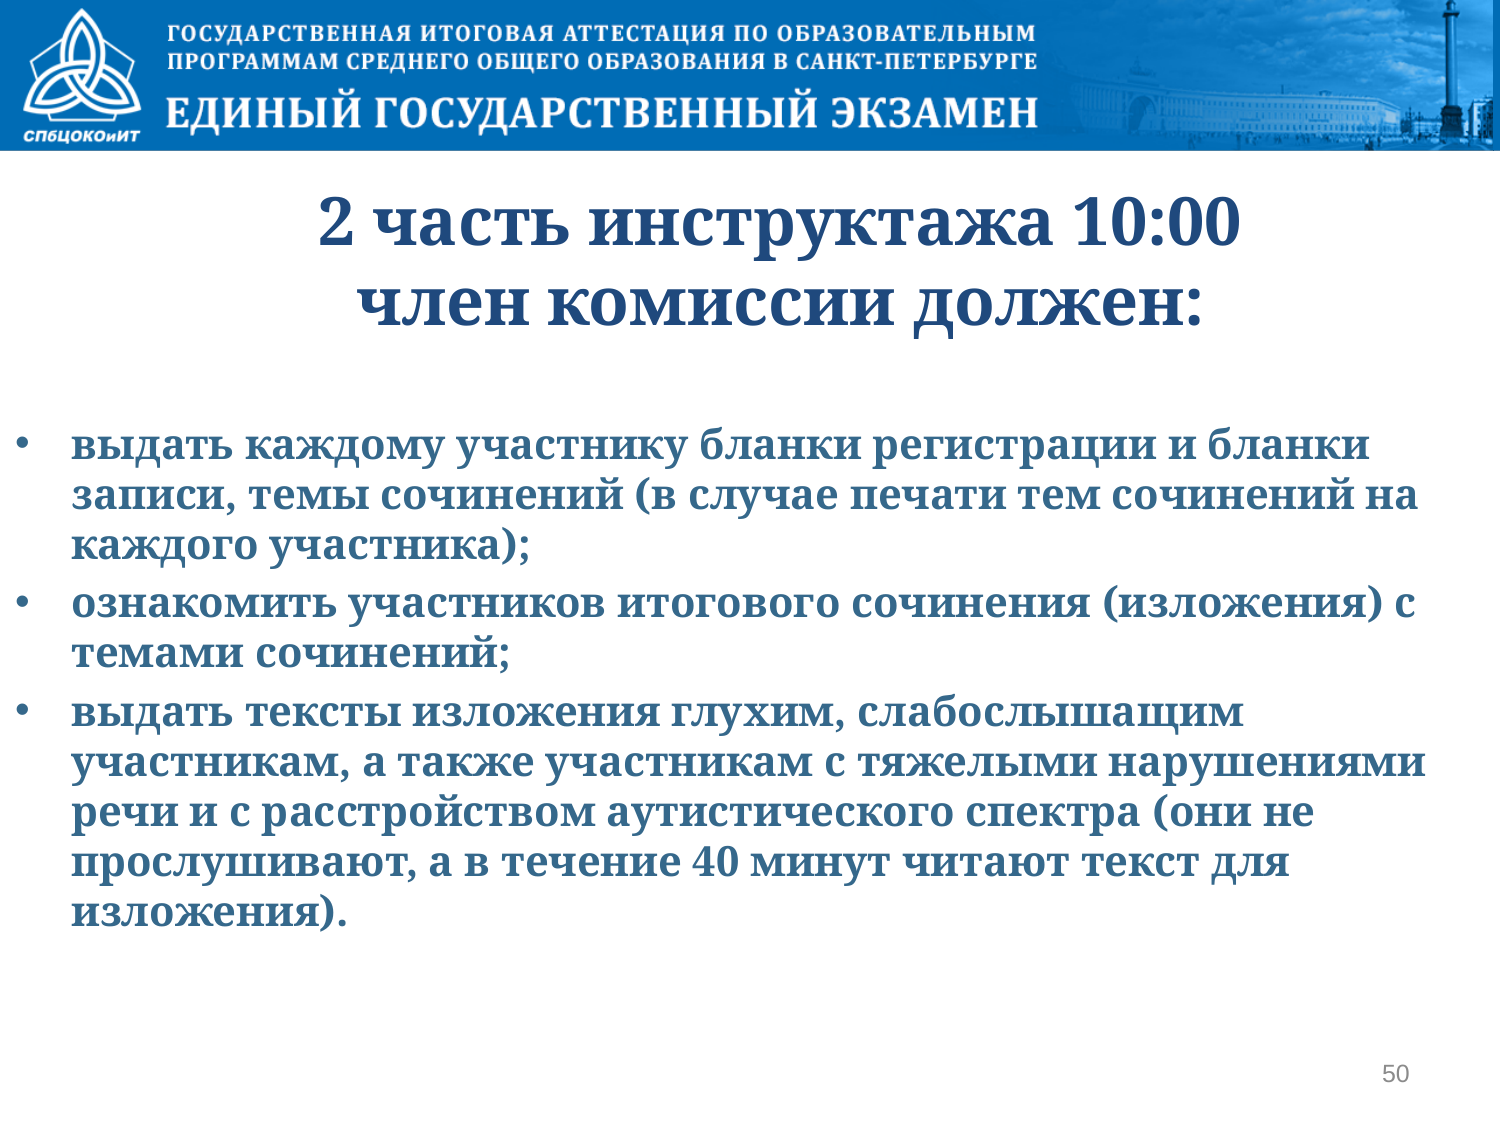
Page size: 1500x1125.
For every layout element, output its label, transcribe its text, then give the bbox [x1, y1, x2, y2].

list выдать каждому участнику бланки регистрации и бланки записи, темы сочинений (в случае печати тем сочинений на каждого участника); ознакомить участников итогового сочинения (изложения) с темами сочинений; выдать тексты изложения глухим, слабослышащим участникам, а также участникам с тяжелыми нарушениями речи и с расстройством аутистического спектра (они не прослушивают, а в течение 40 минут читают текст для изложения). [0, 409, 1477, 1064]
title 2 часть инструктажа 10:00 член комиссии должен: [105, 245, 1456, 352]
picture [0, 0, 1500, 1125]
slide_number 50 [1074, 1064, 1425, 1103]
